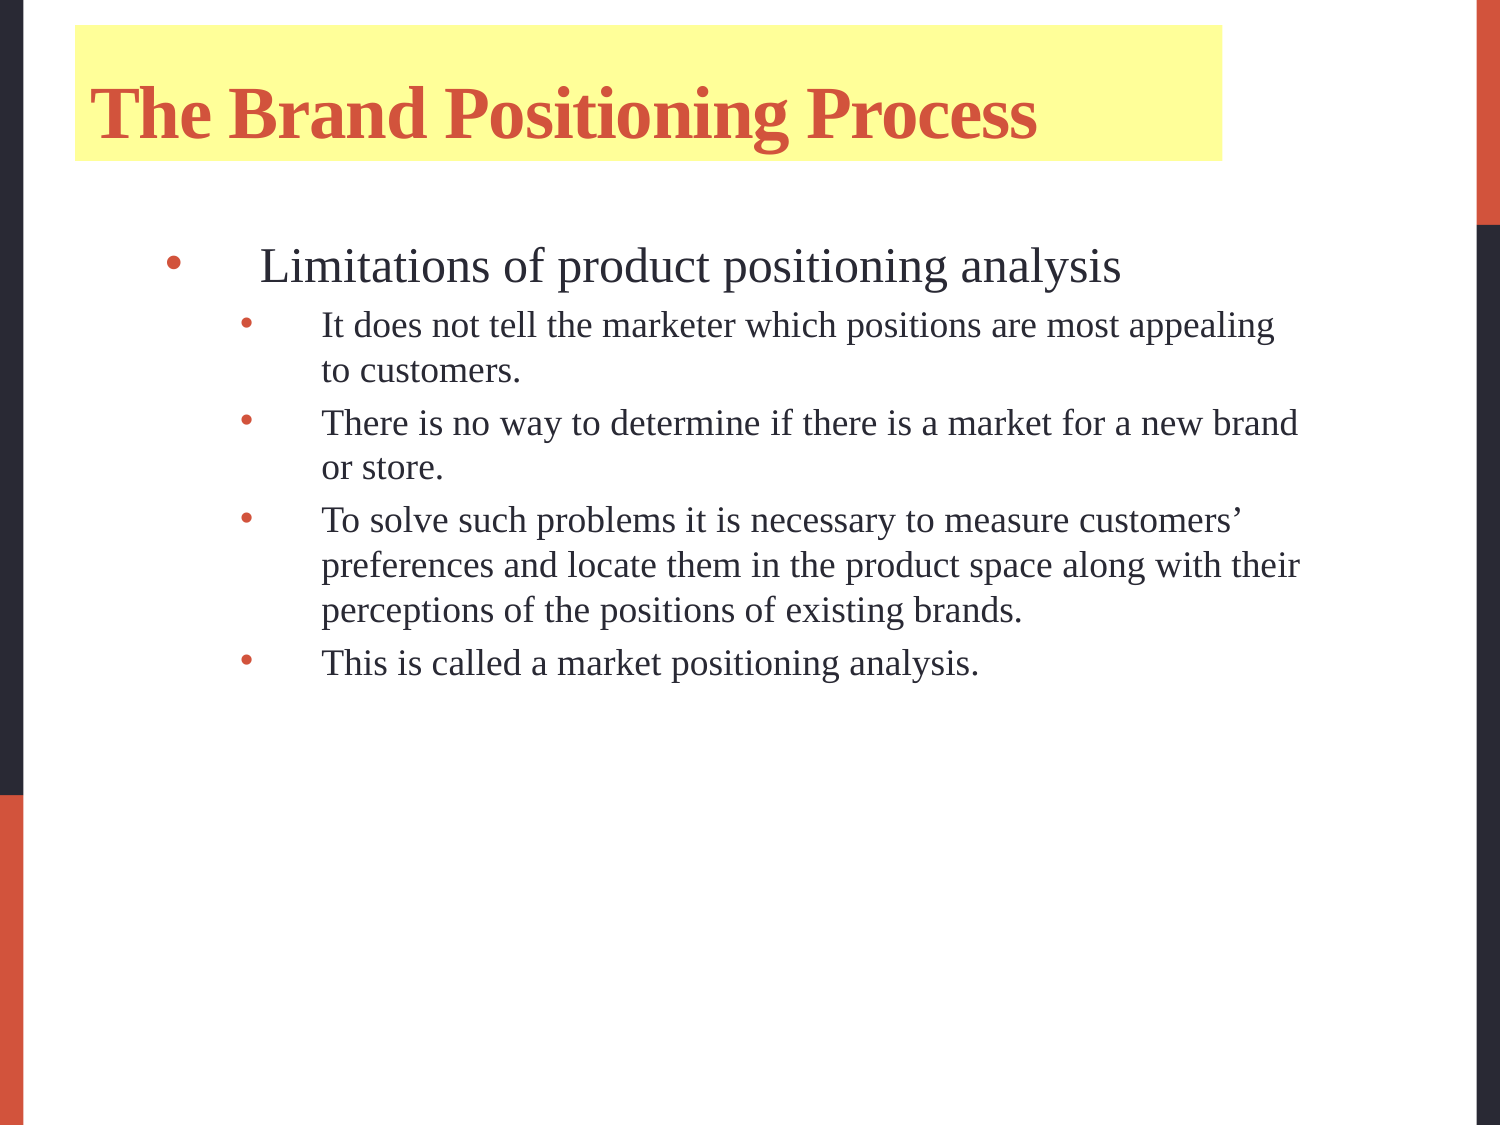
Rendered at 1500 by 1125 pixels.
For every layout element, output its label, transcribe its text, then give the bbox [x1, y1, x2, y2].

title The Brand Positioning Process [75, 25, 1223, 161]
list Limitations of product positioning analysis It does not tell the marketer which positions are most appealing to customers. There is no way to determine if there is a market for a new brand or store. To solve such problems it is necessary to measure customers’ preferences and locate them in the product space along with their perceptions of the positions of existing brands. This is called a market positioning analysis. [75, 224, 1325, 1005]
